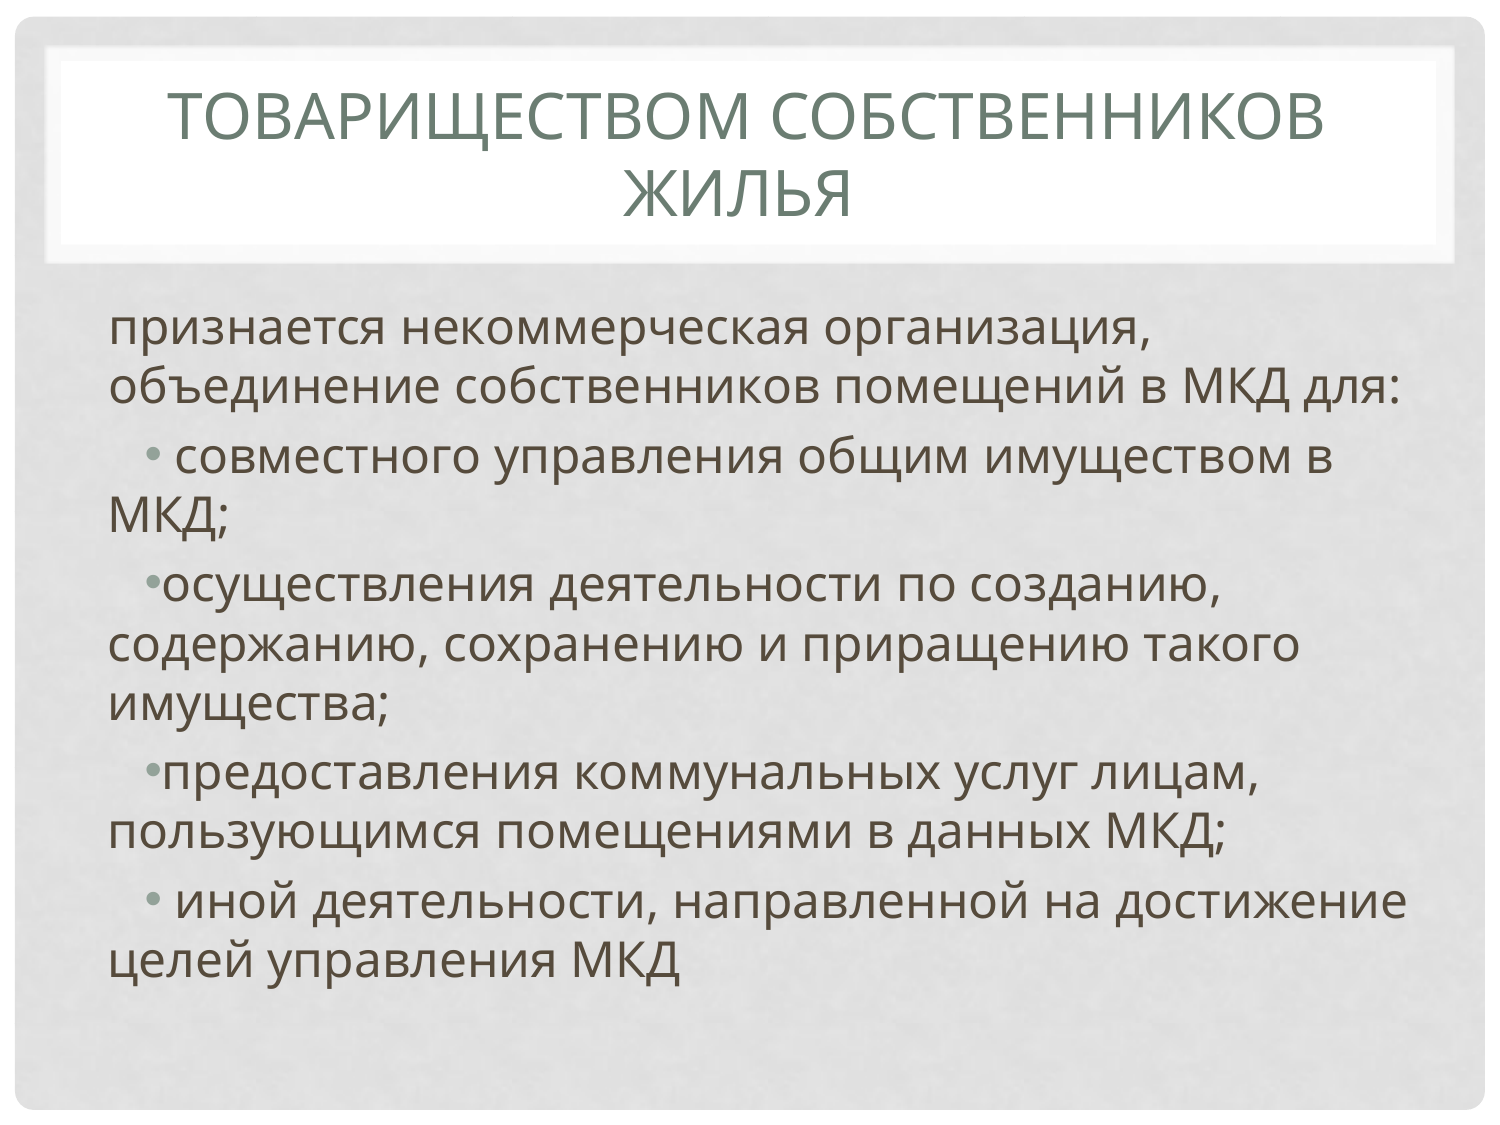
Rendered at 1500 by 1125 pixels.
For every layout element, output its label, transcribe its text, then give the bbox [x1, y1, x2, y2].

list признается некоммерческая организация, объединение собственников помещений в МКД для: совместного управления общим имуществом в МКД; осуществления деятельности по созданию, содержанию, сохранению и приращению такого имущества; предоставления коммунальных услуг лицам, пользующимся помещениями в данных МКД; иной деятельности, направленной на достижение целей управления МКД [75, 287, 1425, 1005]
title Товариществом собственников жилья [69, 66, 1425, 238]
